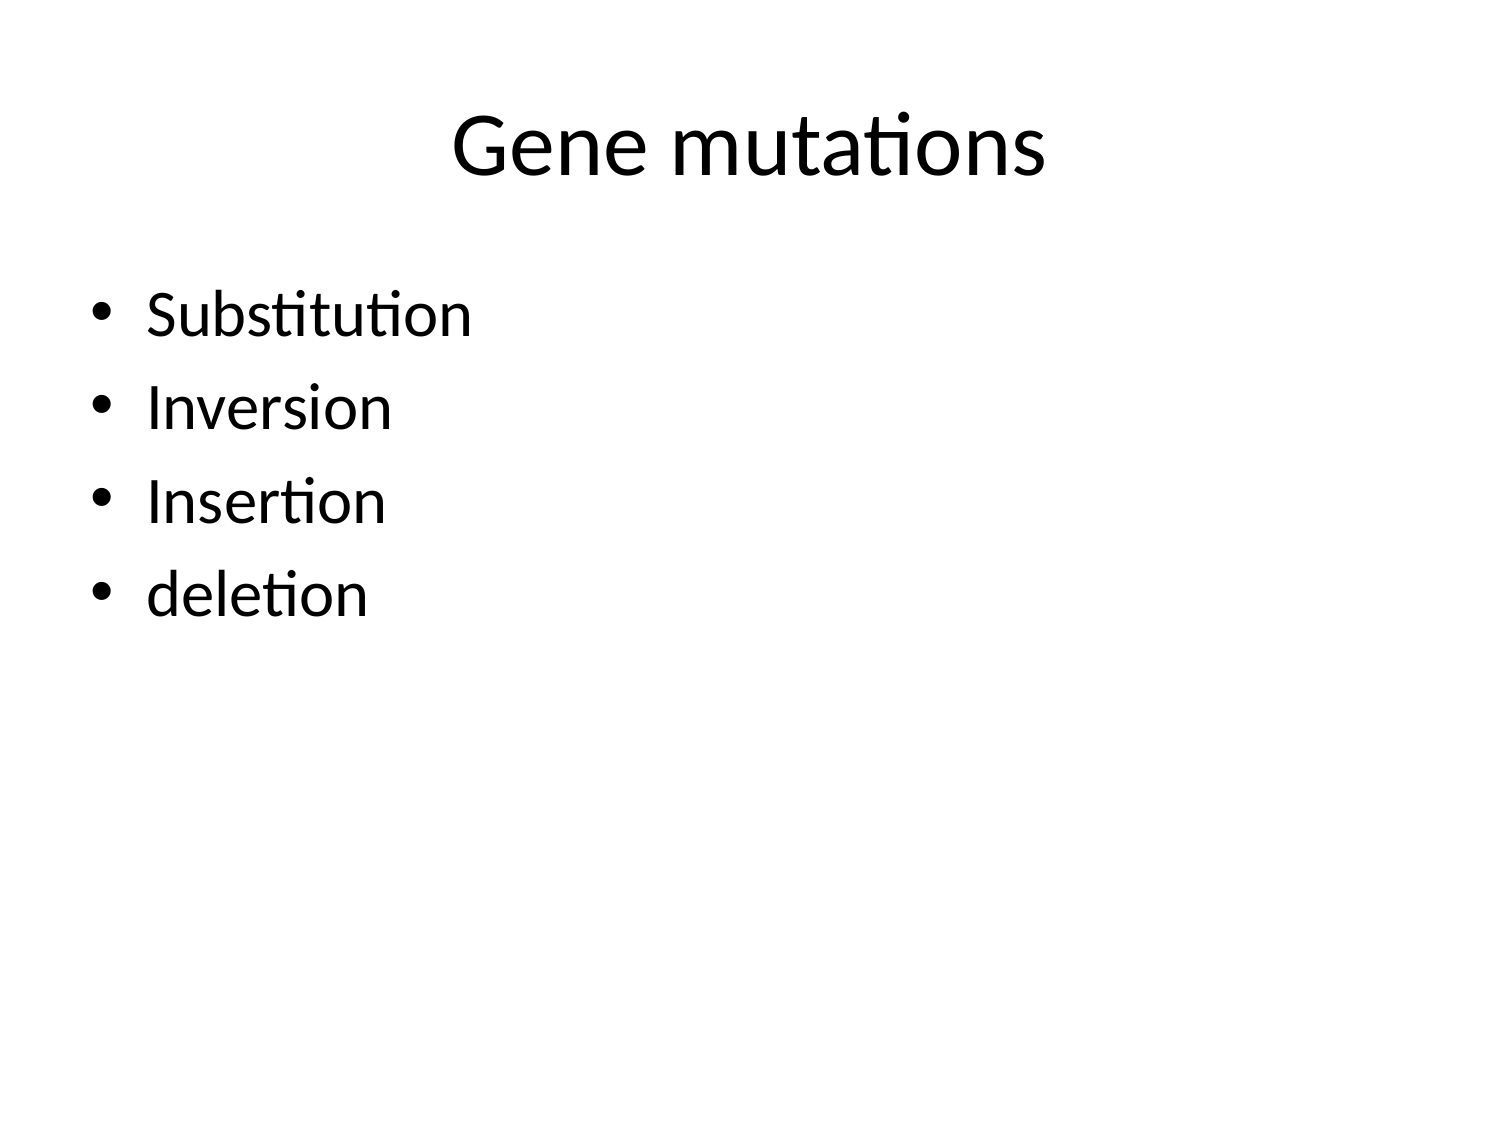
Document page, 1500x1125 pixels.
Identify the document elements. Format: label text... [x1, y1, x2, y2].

list Substitution Inversion Insertion deletion [75, 262, 1425, 1005]
title Gene mutations [75, 45, 1425, 233]
